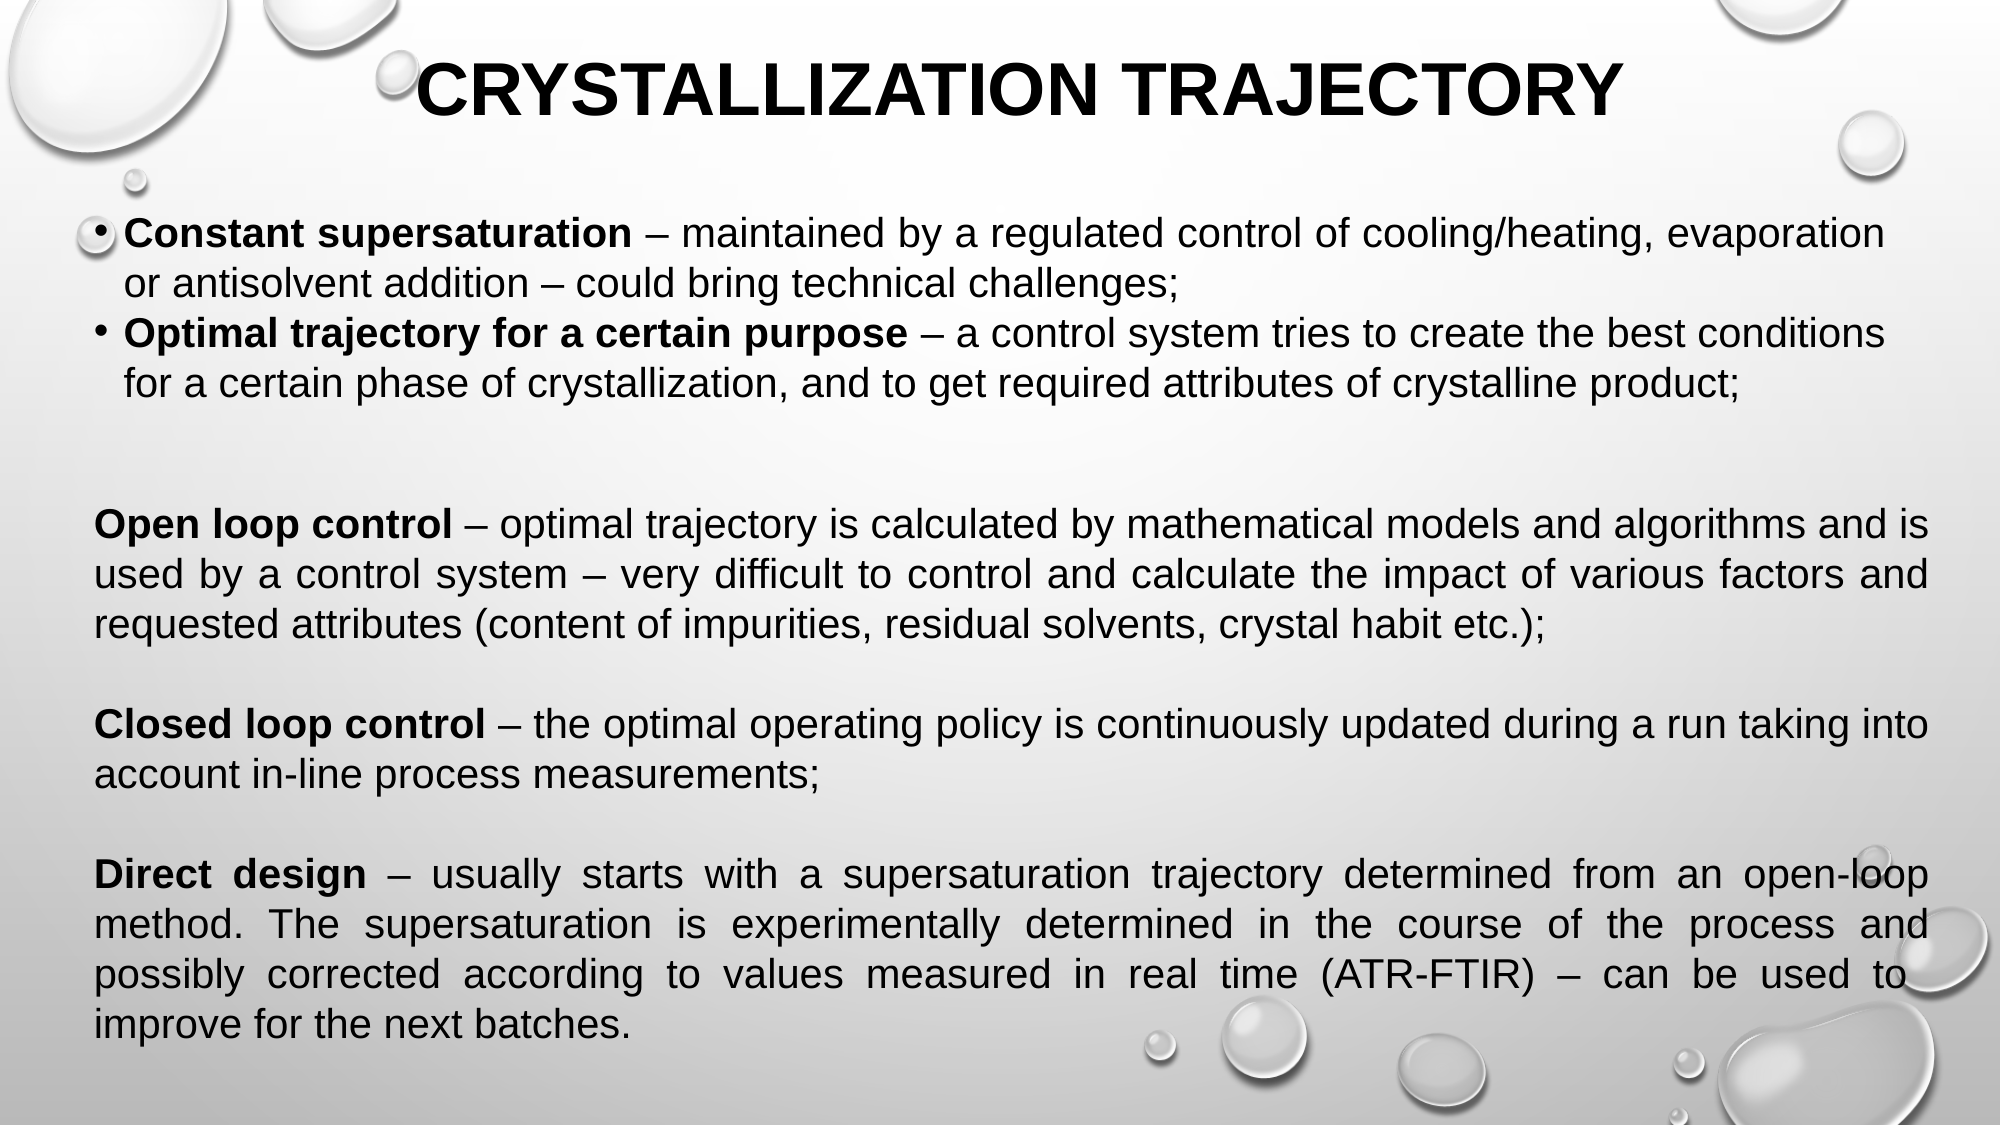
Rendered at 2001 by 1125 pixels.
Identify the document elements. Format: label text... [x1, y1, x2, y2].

text_box Constant supersaturation – maintained by a regulated control of cooling/heating, evaporation or antisolvent addition – could bring technical challenges; Optimal trajectory for a certain purpose – a control system tries to create the best conditions for a certain phase of crystallization, and to get required attributes of crystalline product; [78, 198, 1901, 413]
text_box CRYSTALLIZATION TRAJECTORY [262, 33, 1780, 138]
text_box Open loop control – optimal trajectory is calculated by mathematical models and algorithms and is used by a control system – very difficult to control and calculate the impact of various factors and requested attributes (content of impurities, residual solvents, crystal habit etc.); Closed loop control – the optimal operating policy is continuously updated during a run taking into account in-line process measurements; Direct design – usually starts with a supersaturation trajectory determined from an open-loop method. The supersaturation is experimentally determined in the course of the process and possibly corrected according to values measured in real time (ATR-FTIR) – can be used to improve for the next batches. [78, 489, 1946, 1055]
picture [0, 0, 2000, 1125]
